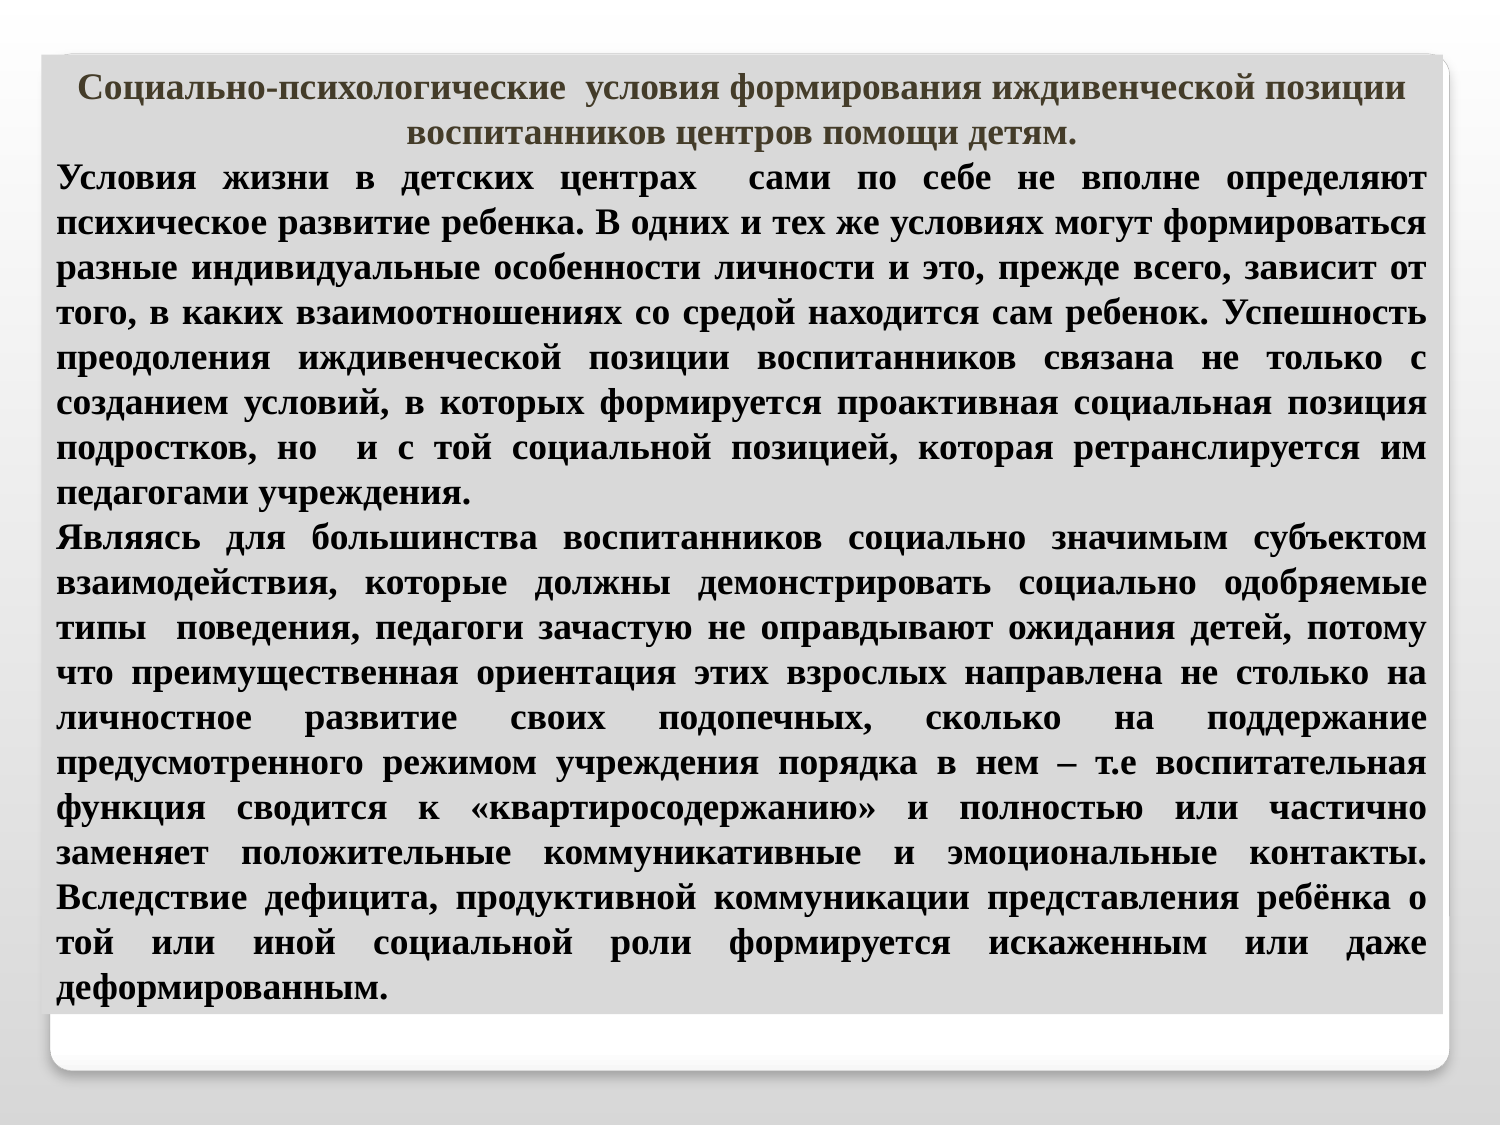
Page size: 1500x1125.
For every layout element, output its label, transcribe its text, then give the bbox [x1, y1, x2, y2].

text_box Социально-психологические условия формирования иждивенческой позиции воспитанников центров помощи детям. Условия жизни в детских центрах сами по себе не вполне определяют психическое развитие ребенка. В одних и тех же условиях могут формироваться разные индивидуальные особенности личности и это, прежде всего, зависит от того, в каких взаимоотношениях со средой находится сам ребенок. Успешность преодоления иждивенческой позиции воспитанников связана не только с созданием условий, в которых формируется проактивная социальная позиция подростков, но и с той социальной позицией, которая ретранслируется им педагогами учреждения. Являясь для большинства воспитанников социально значимым субъектом взаимодействия, которые должны демонстрировать социально одобряемые типы поведения, педагоги зачастую не оправдывают ожидания детей, потому что преимущественная ориентация этих взрослых направлена не столько на личностное развитие своих подопечных, сколько на поддержание предусмотренного режимом учреждения порядка в нем – т.е воспитательная функция сводится к «квартиросодержанию» и полностью или частично заменяет положительные коммуникативные и эмоциональные контакты. Вследствие дефицита, продуктивной коммуникации представления ребёнка о той или иной социальной роли формируется искаженным или даже деформированным. [41, 54, 1443, 1015]
